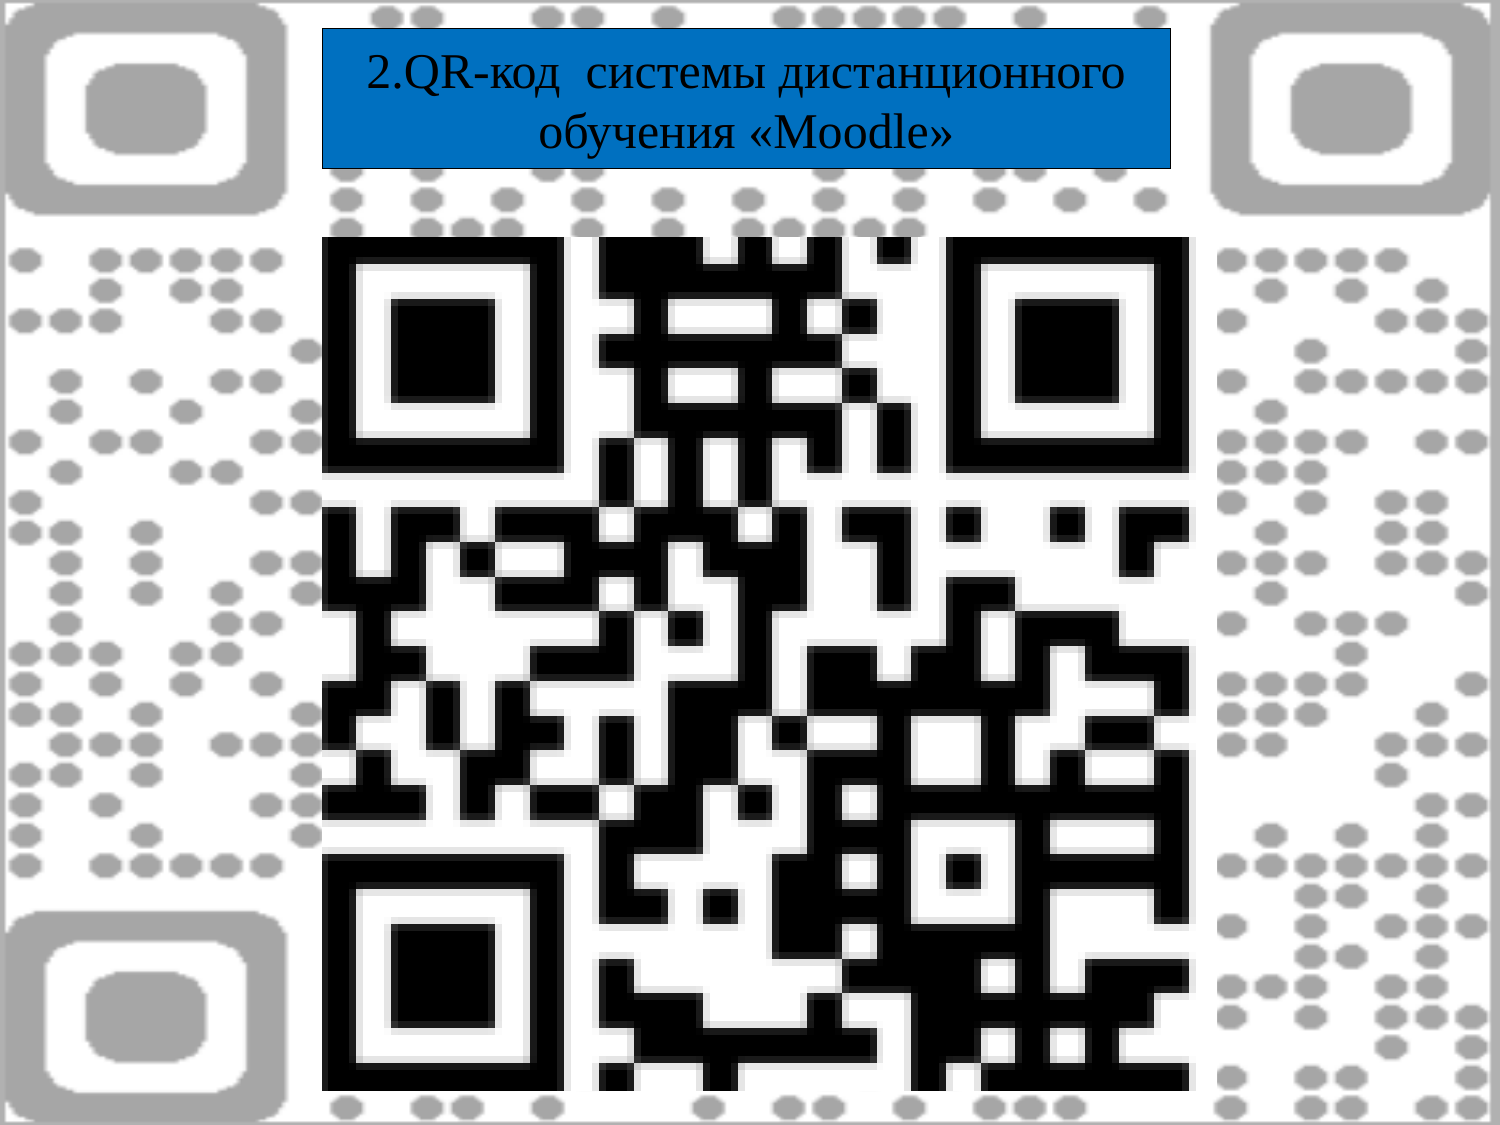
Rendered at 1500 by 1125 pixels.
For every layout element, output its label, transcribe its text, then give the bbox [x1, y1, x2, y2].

picture [322, 237, 1217, 1091]
text_box 2.QR-код системы дистанционного обучения «Moodle» [322, 28, 1171, 169]
